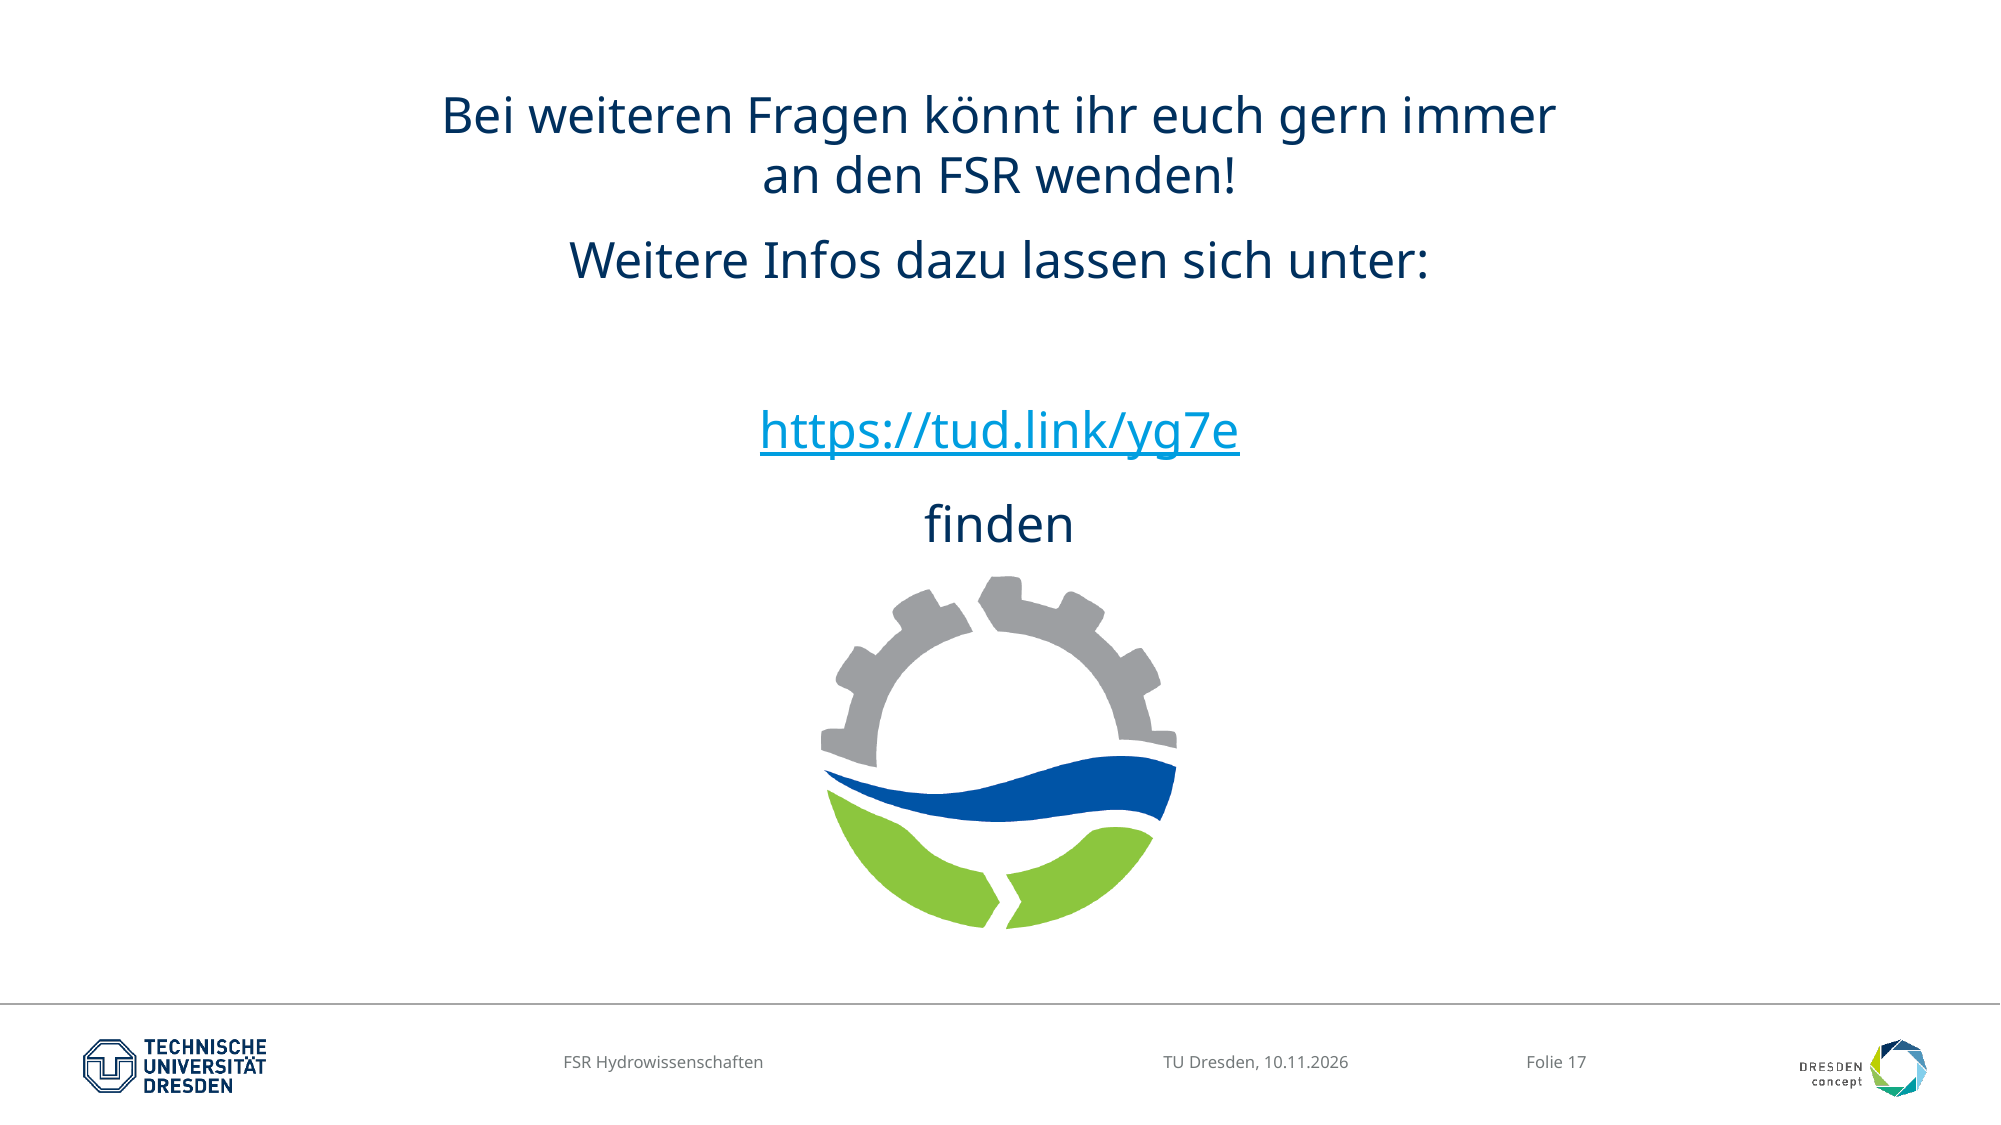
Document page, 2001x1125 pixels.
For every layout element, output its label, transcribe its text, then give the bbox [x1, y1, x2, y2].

picture [1800, 1039, 1927, 1097]
picture [83, 1039, 266, 1093]
list Bei weiteren Fragen könnt ihr euch gern immer an den FSR wenden! Weitere Infos dazu lassen sich unter: https://tud.link/yg7e finden [430, 83, 1570, 797]
picture [815, 562, 1185, 947]
